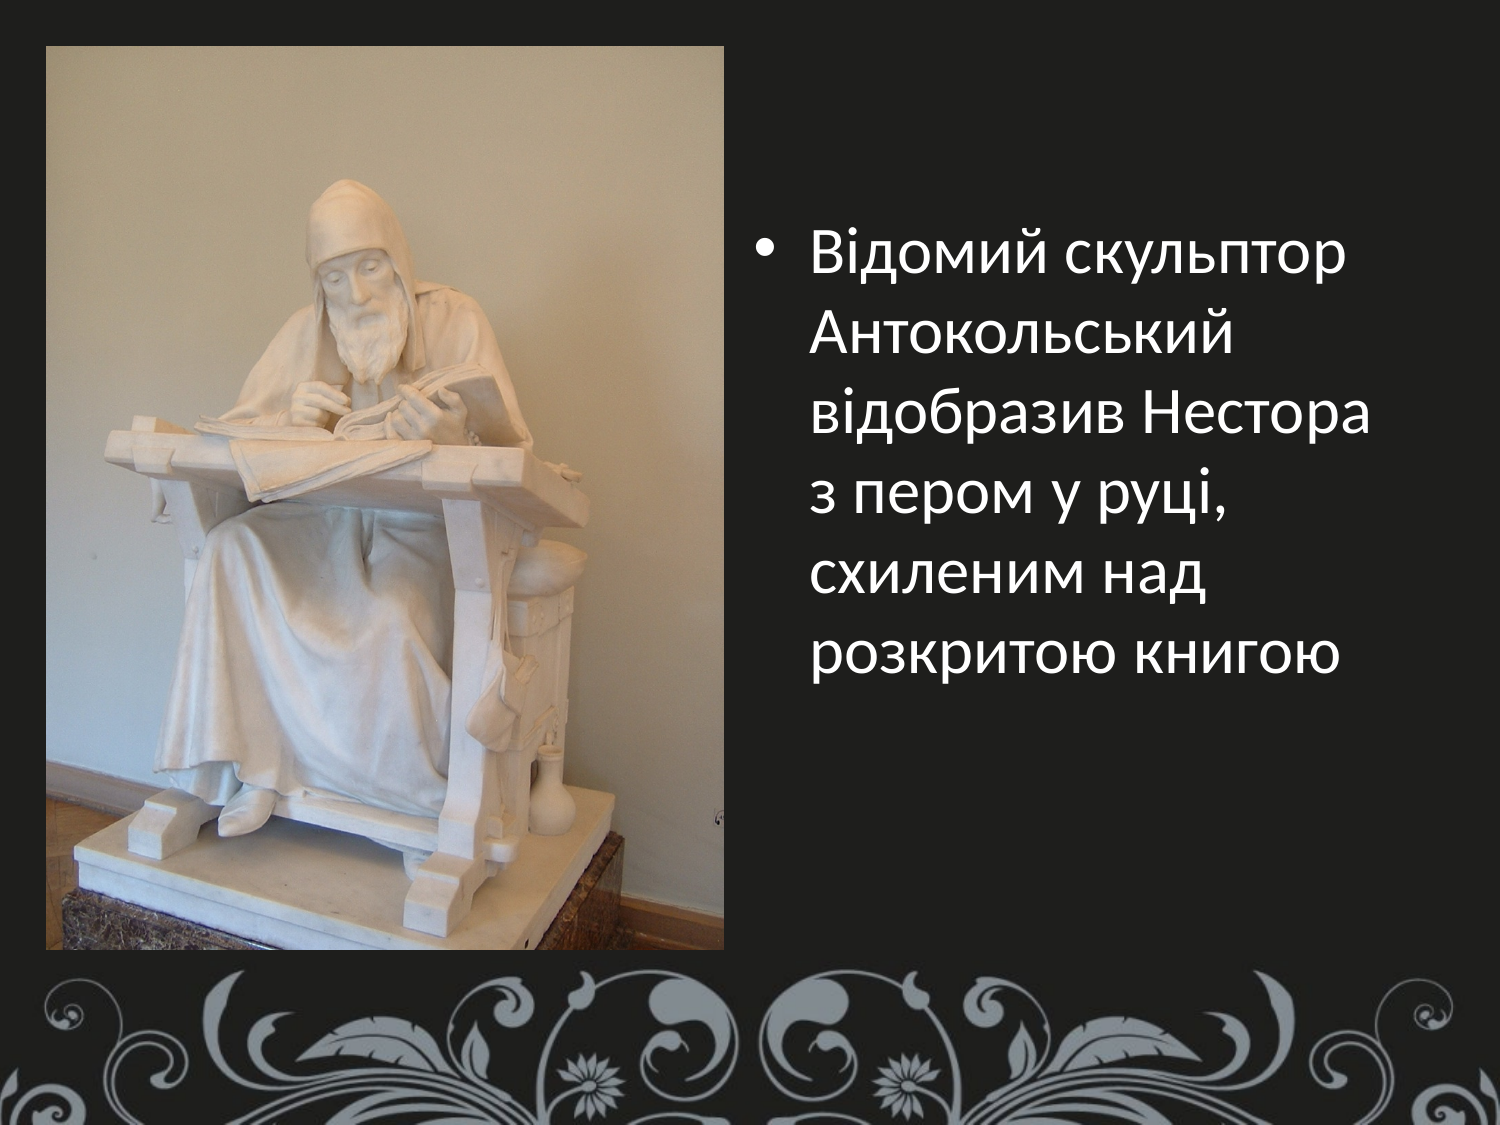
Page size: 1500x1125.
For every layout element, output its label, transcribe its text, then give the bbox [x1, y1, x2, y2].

list Відомий скульптор Антокольський відобразив Нестора з пером у руці, схиленим над розкритою книгою [738, 198, 1426, 942]
picture [0, 0, 1500, 1125]
